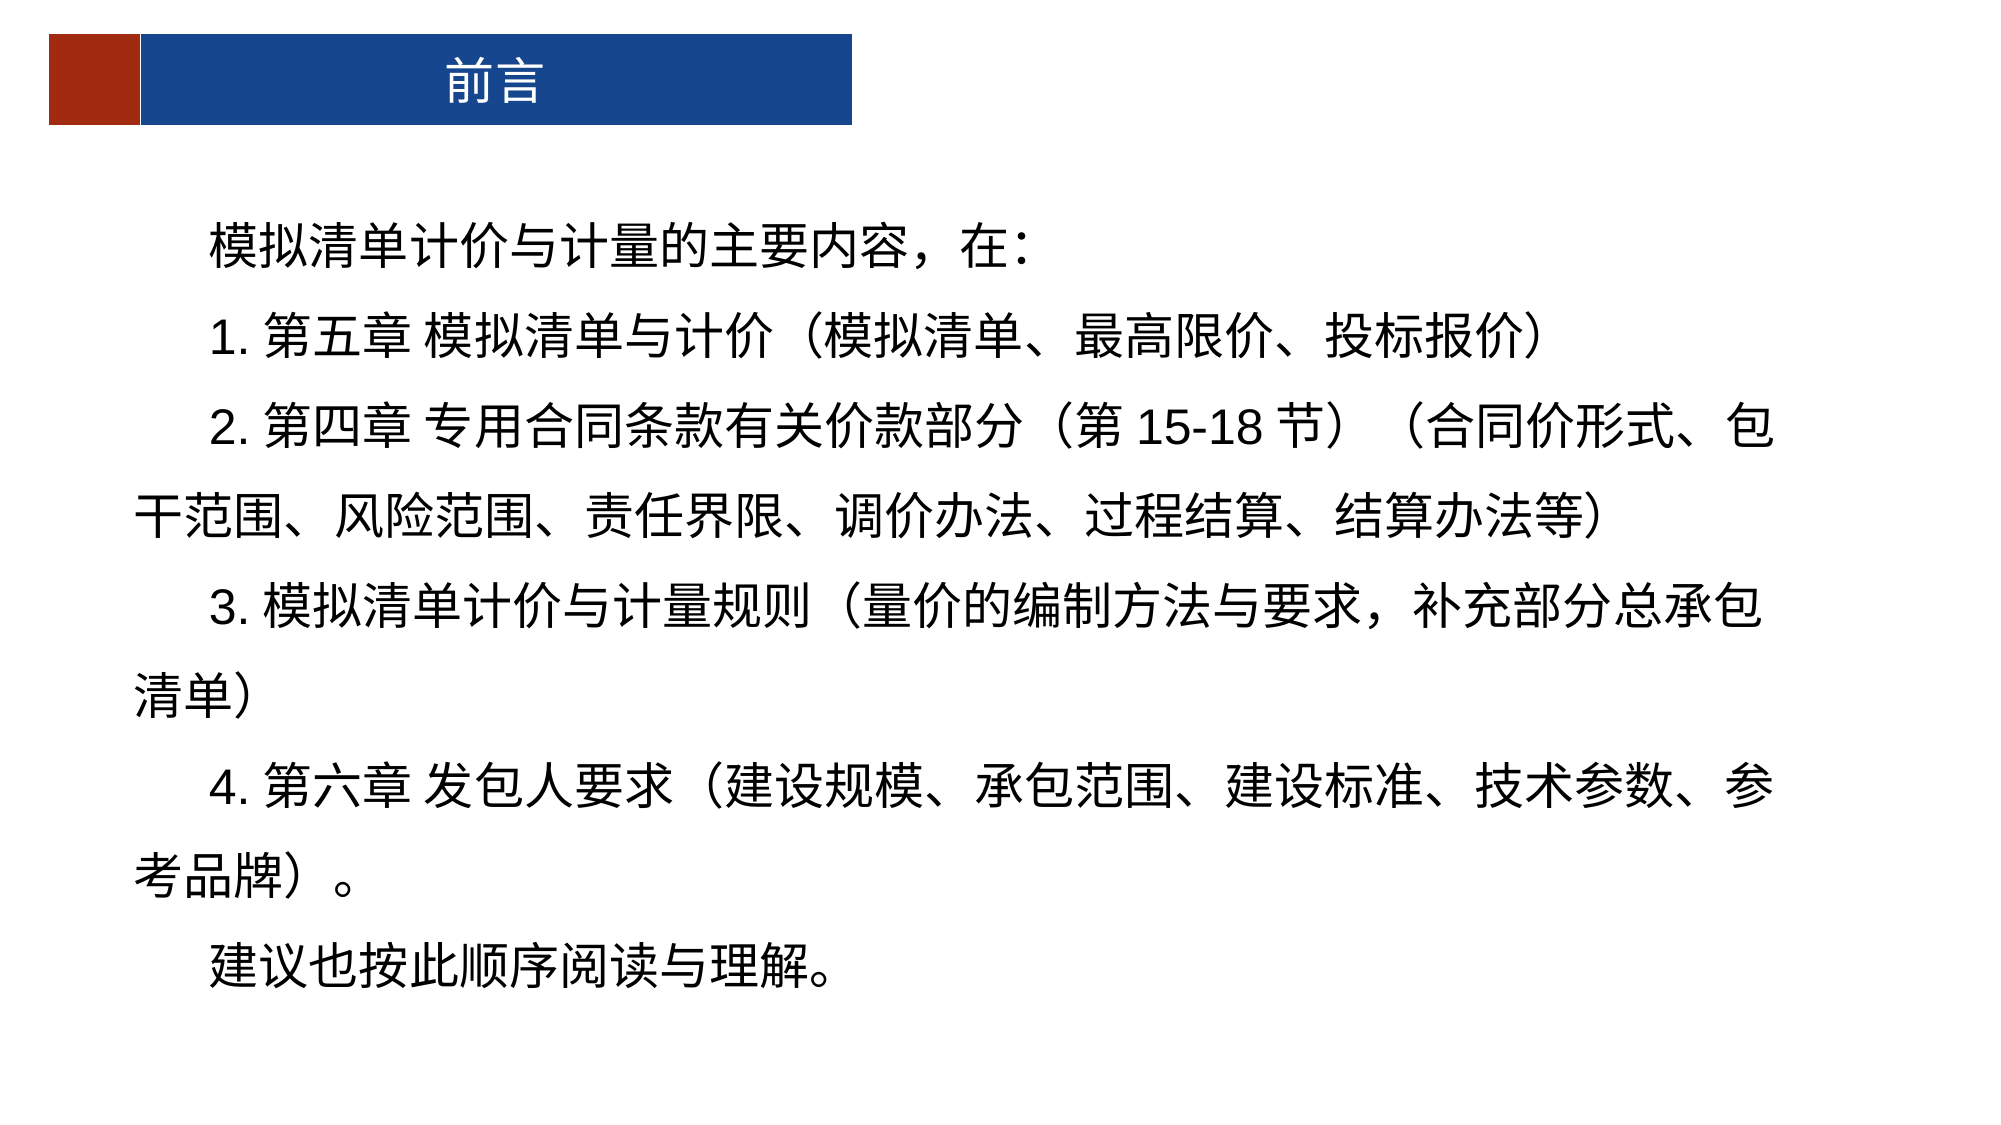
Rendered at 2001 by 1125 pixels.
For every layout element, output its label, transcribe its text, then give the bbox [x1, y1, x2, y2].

text_box 模拟清单计价与计量的主要内容，在： 1.第五章 模拟清单与计价（模拟清单、最高限价、投标报价） 2.第四章 专用合同条款有关价款部分（第15-18节）（合同价形式、包干范围、风险范围、责任界限、调价办法、过程结算、结算办法等） 3.模拟清单计价与计量规则（量价的编制方法与要求，补充部分总承包清单） 4.第六章 发包人要求（建设规模、承包范围、建设标准、技术参数、参考品牌）。 建议也按此顺序阅读与理解。 [119, 176, 1810, 1002]
text_box 前言 [140, 41, 850, 117]
